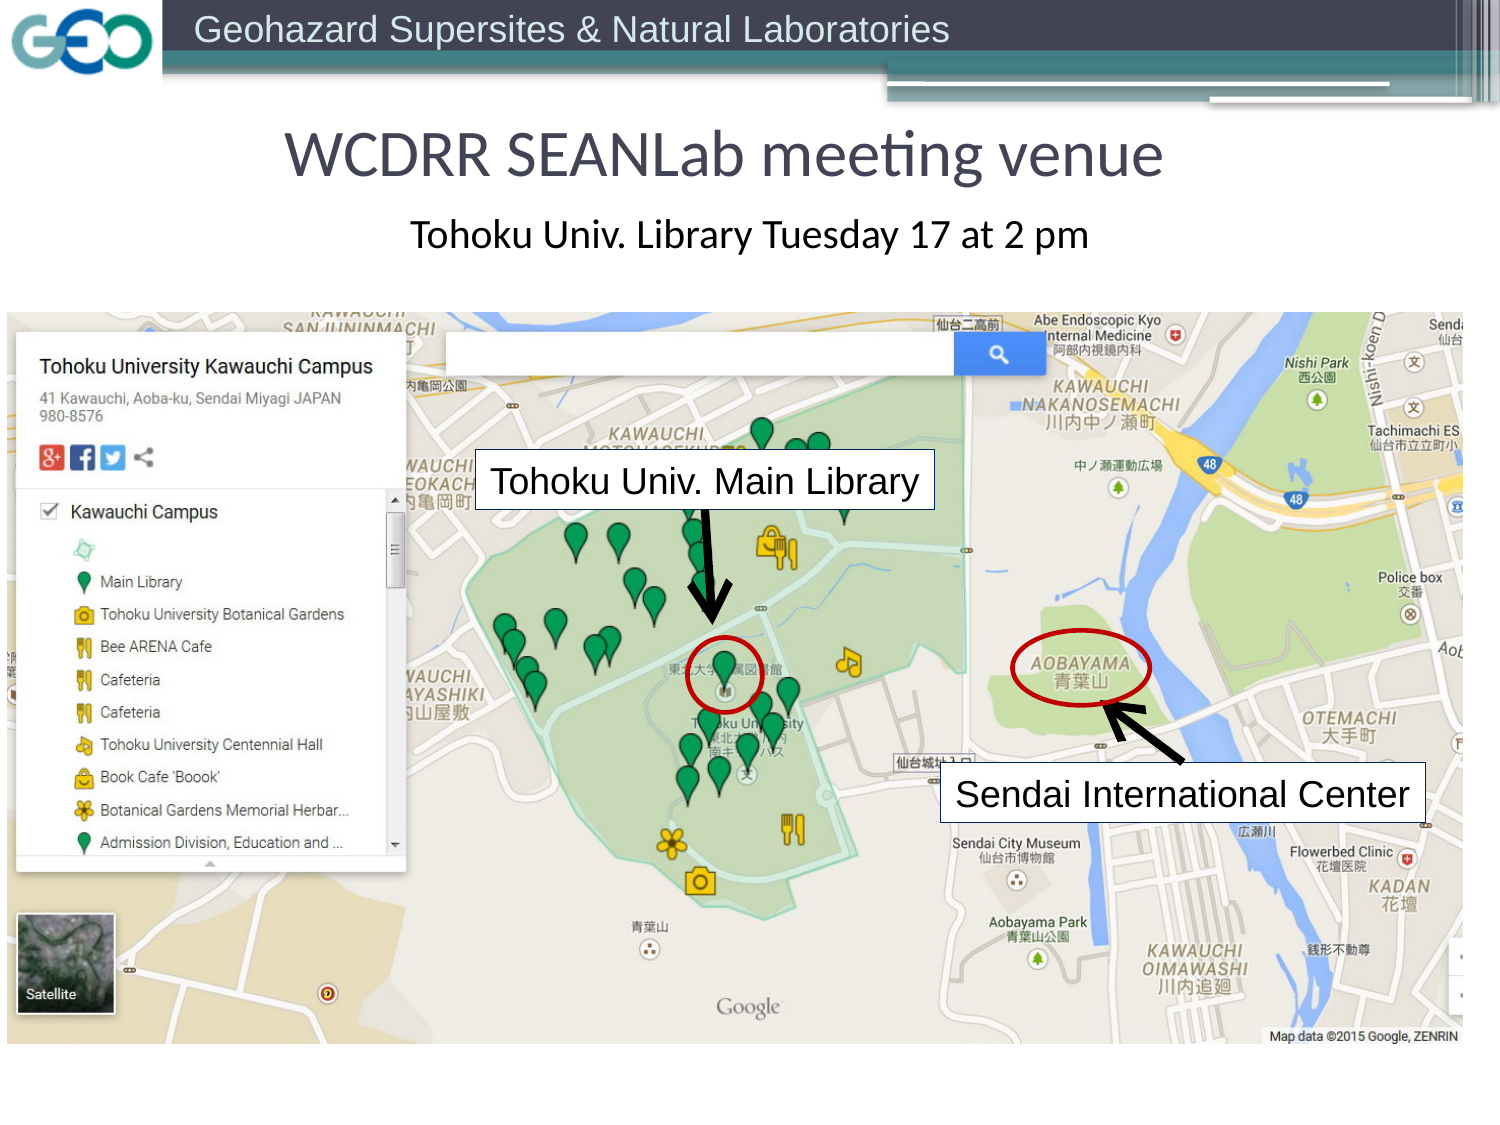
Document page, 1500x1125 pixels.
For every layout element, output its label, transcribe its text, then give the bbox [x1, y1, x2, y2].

text_box Tohoku Univ. Library Tuesday 17 at 2 pm [99, 199, 1400, 288]
text_box WCDRR SEANLab meeting venue [87, 74, 1363, 225]
picture [0, 0, 163, 86]
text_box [704, 510, 713, 626]
picture [6, 312, 1463, 1045]
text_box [1099, 699, 1184, 763]
